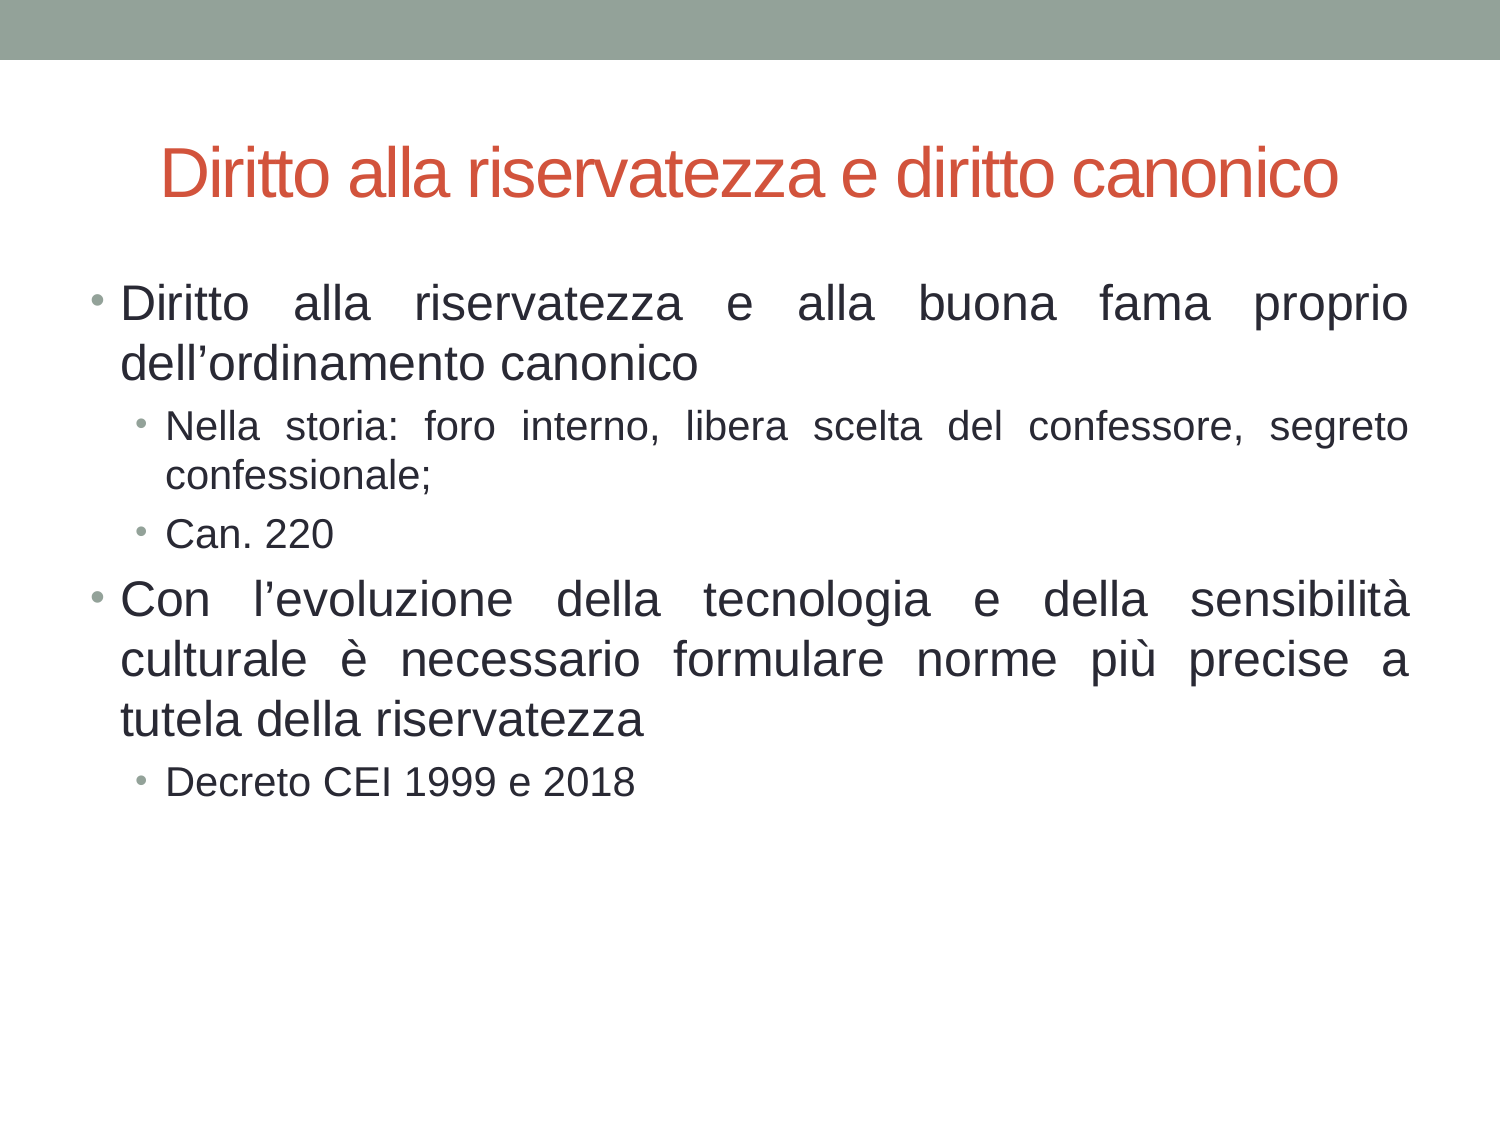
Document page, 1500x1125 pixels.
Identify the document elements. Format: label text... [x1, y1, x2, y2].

title Diritto alla riservatezza e diritto canonico [75, 87, 1425, 250]
list Diritto alla riservatezza e alla buona fama proprio dell’ordinamento canonico Nella storia: foro interno, libera scelta del confessore, segreto confessionale; Can. 220 Con l’evoluzione della tecnologia e della sensibilità culturale è necessario formulare norme più precise a tutela della riservatezza Decreto CEI 1999 e 2018 [75, 262, 1425, 1063]
